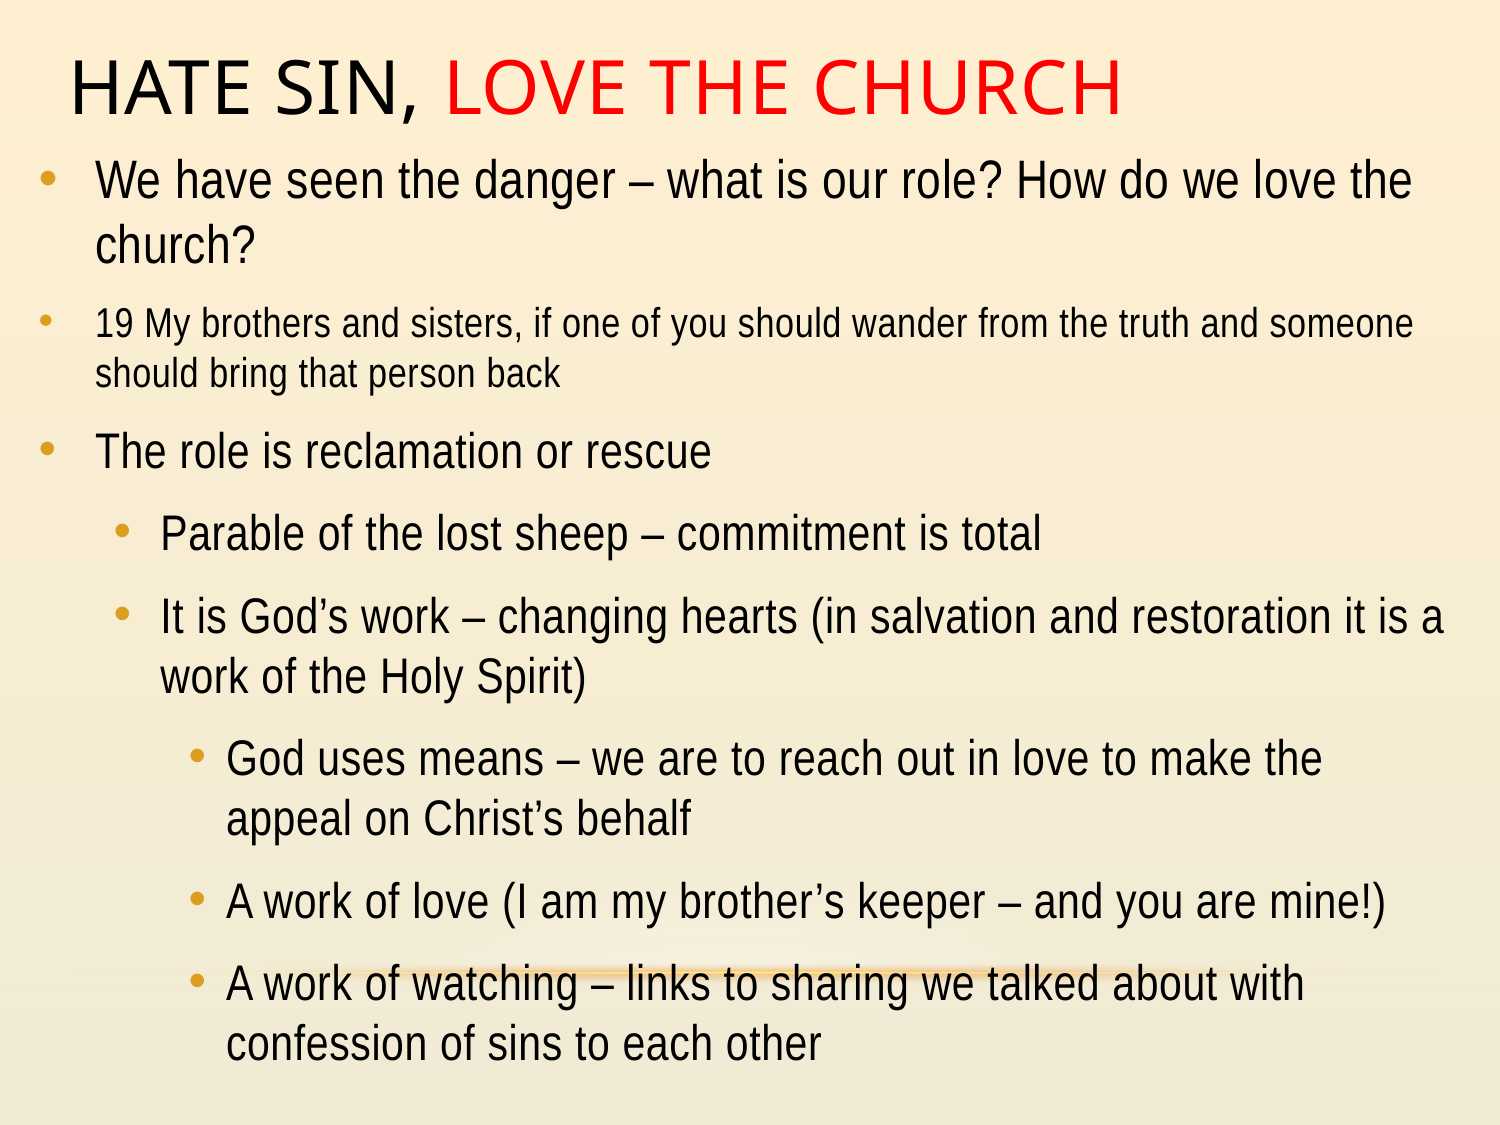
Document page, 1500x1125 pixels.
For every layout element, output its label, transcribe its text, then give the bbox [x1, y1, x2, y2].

list We have seen the danger – what is our role? How do we love the church? 19 My brothers and sisters, if one of you should wander from the truth and someone should bring that person back The role is reclamation or rescue Parable of the lost sheep – commitment is total It is God’s work – changing hearts (in salvation and restoration it is a work of the Holy Spirit) God uses means – we are to reach out in love to make the appeal on Christ’s behalf A work of love (I am my brother’s keeper – and you are mine!) A work of watching – links to sharing we talked about with confession of sins to each other [23, 137, 1471, 1071]
title Hate Sin, love the church [53, 7, 1412, 137]
picture [0, 0, 1500, 1125]
